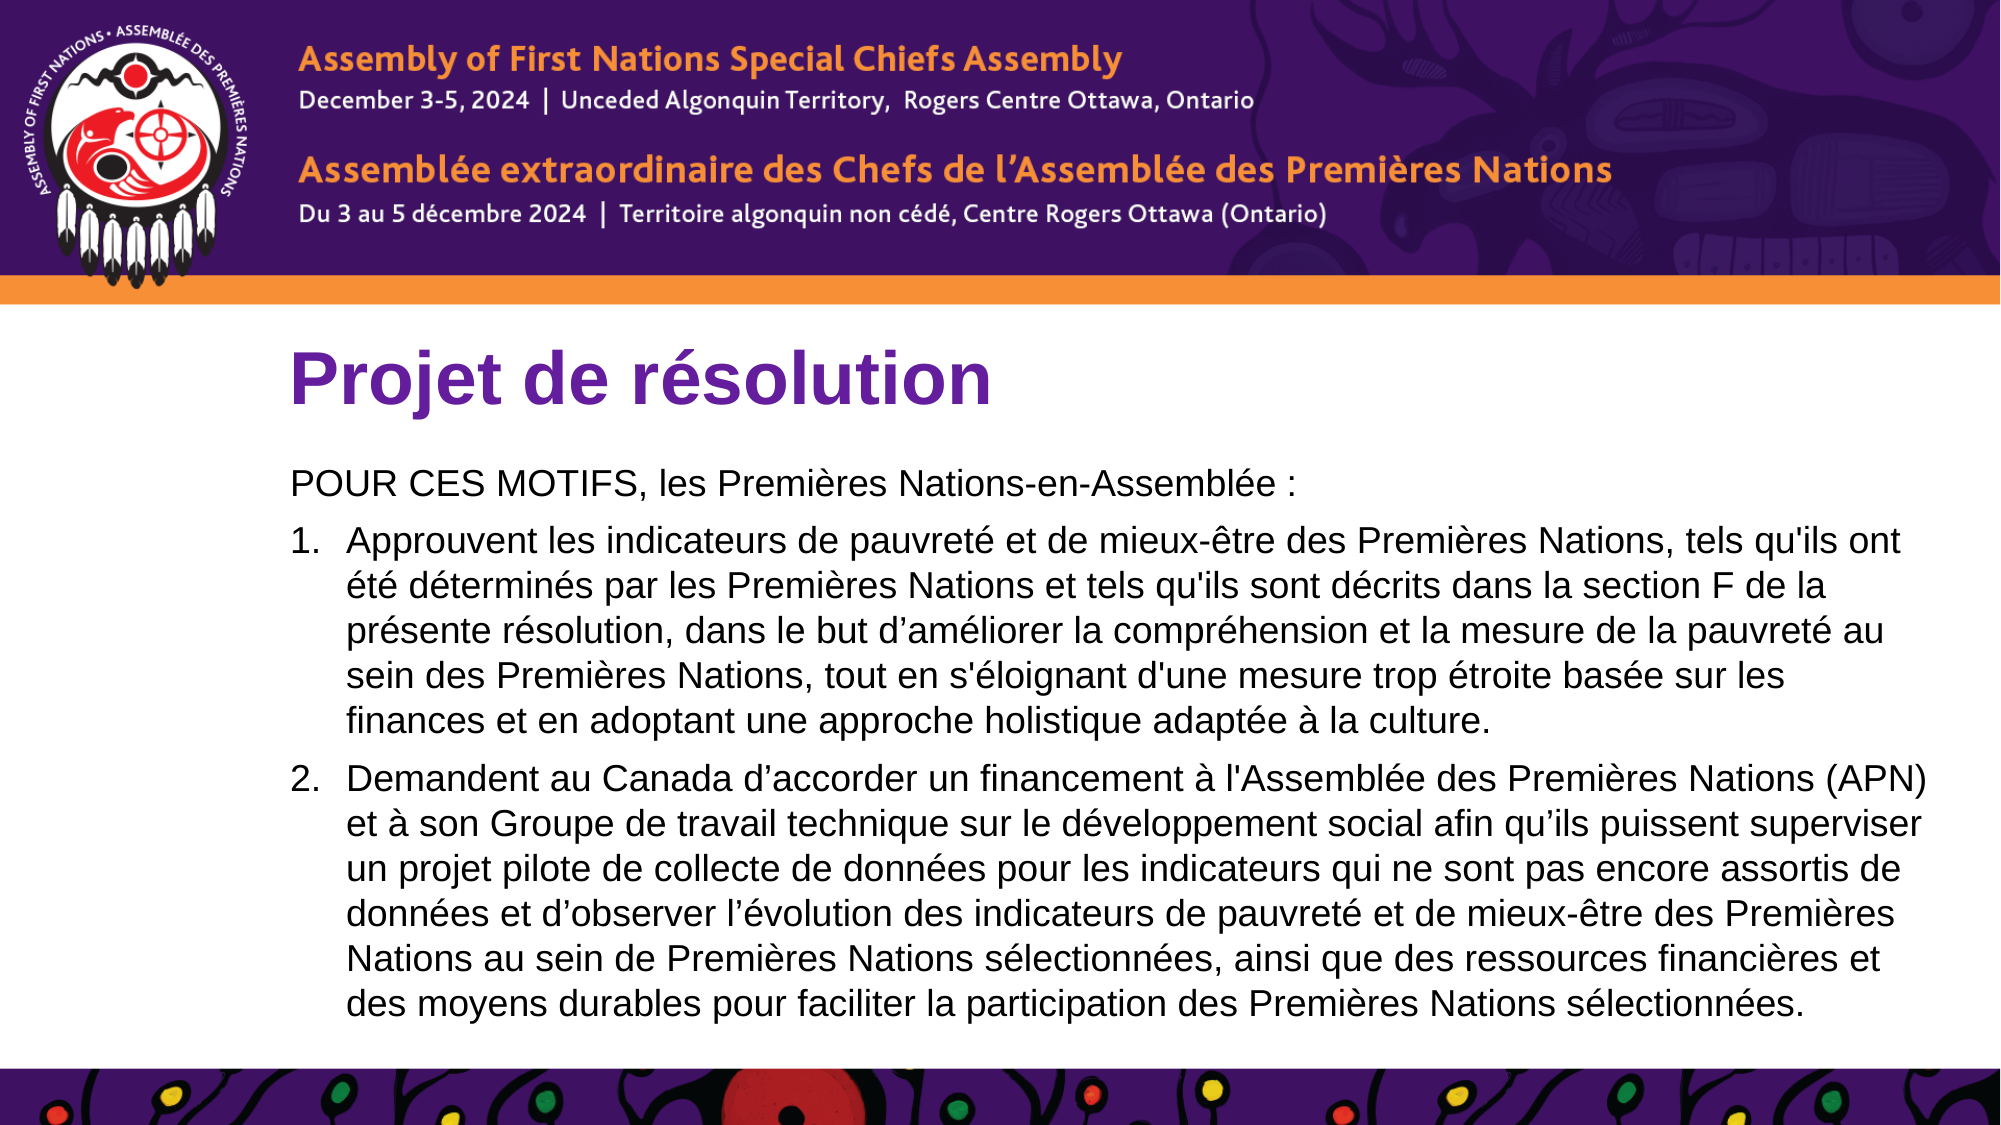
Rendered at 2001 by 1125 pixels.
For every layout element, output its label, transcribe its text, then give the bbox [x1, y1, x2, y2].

subtitle POUR CES MOTIFS, les Premières Nations-en-Assemblée : Approuvent les indicateurs de pauvreté et de mieux-être des Premières Nations, tels qu'ils ont été déterminés par les Premières Nations et tels qu'ils sont décrits dans la section F de la présente résolution, dans le but d’améliorer la compréhension et la mesure de la pauvreté au sein des Premières Nations, tout en s'éloignant d'une mesure trop étroite basée sur les finances et en adoptant une approche holistique adaptée à la culture. Demandent au Canada d’accorder un financement à l'Assemblée des Premières Nations (APN) et à son Groupe de travail technique sur le développement social afin qu’ils puissent superviser un projet pilote de collecte de données pour les indicateurs qui ne sont pas encore assortis de données et d’observer l’évolution des indicateurs de pauvreté et de mieux-être des Premières Nations au sein de Premières Nations sélectionnées, ainsi que des ressources financières et des moyens durables pour faciliter la participation des Premières Nations sélectionnées. [275, 451, 1950, 1072]
title Projet de résolution [275, 289, 1725, 429]
picture [0, 0, 2001, 1125]
